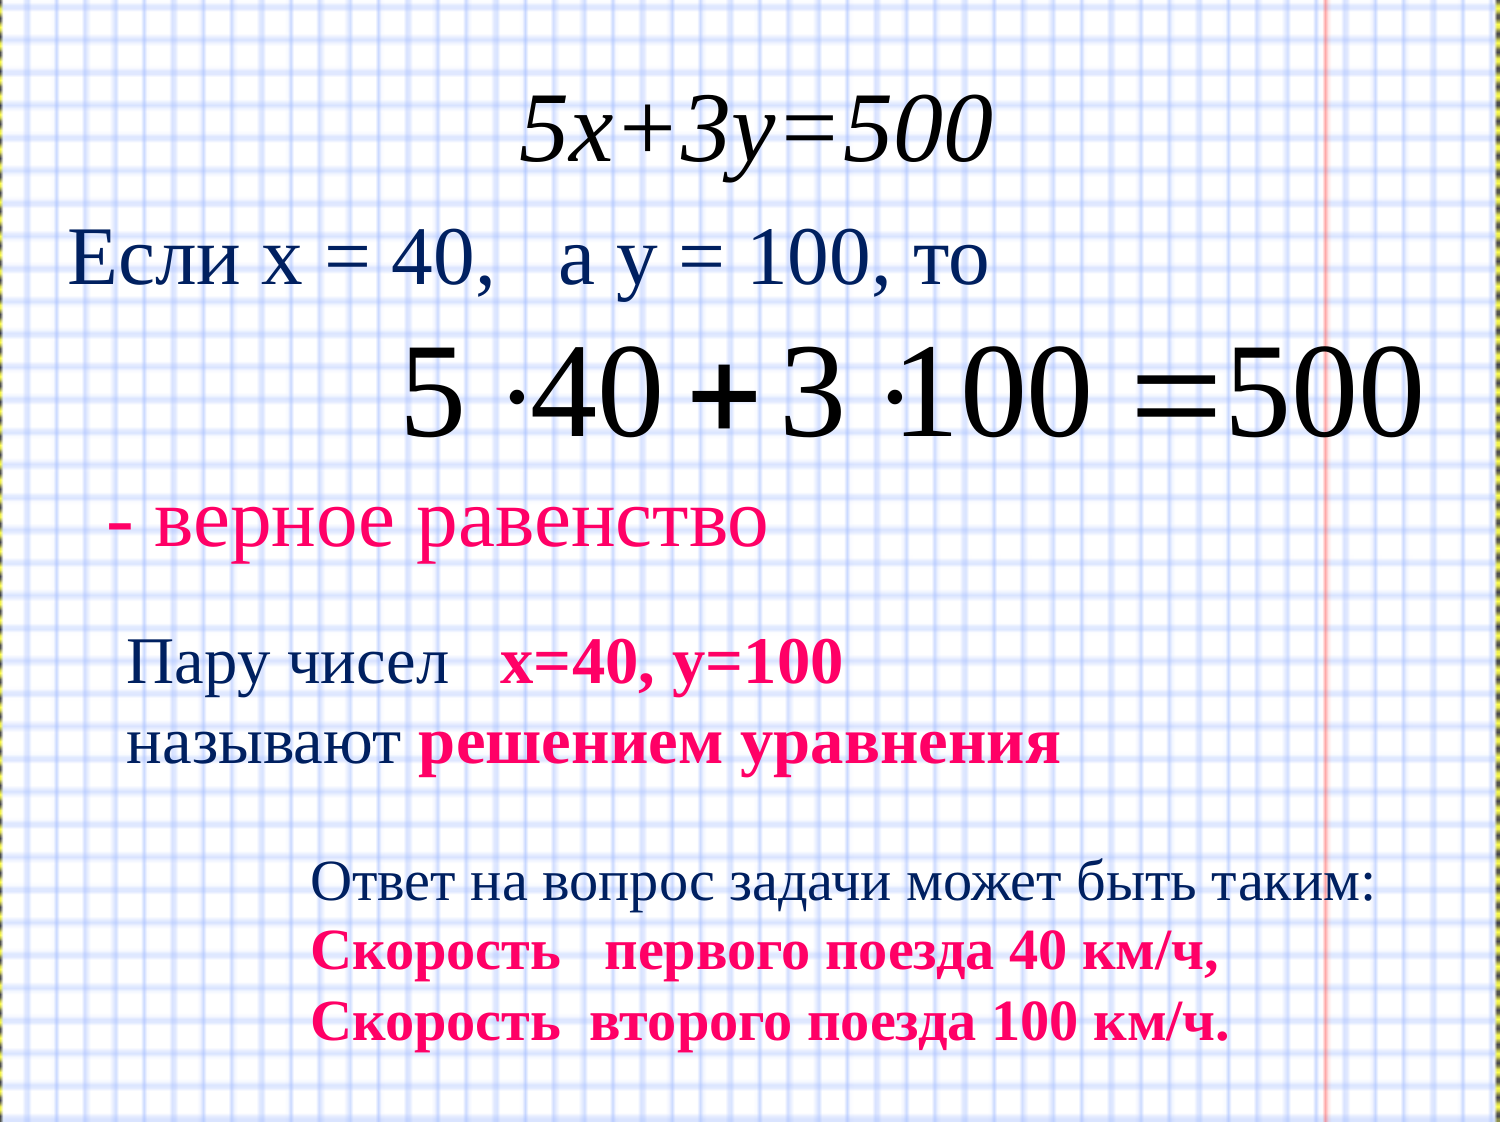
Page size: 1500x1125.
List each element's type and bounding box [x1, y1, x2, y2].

text_box [383, 311, 1447, 470]
picture [0, 0, 1500, 1123]
